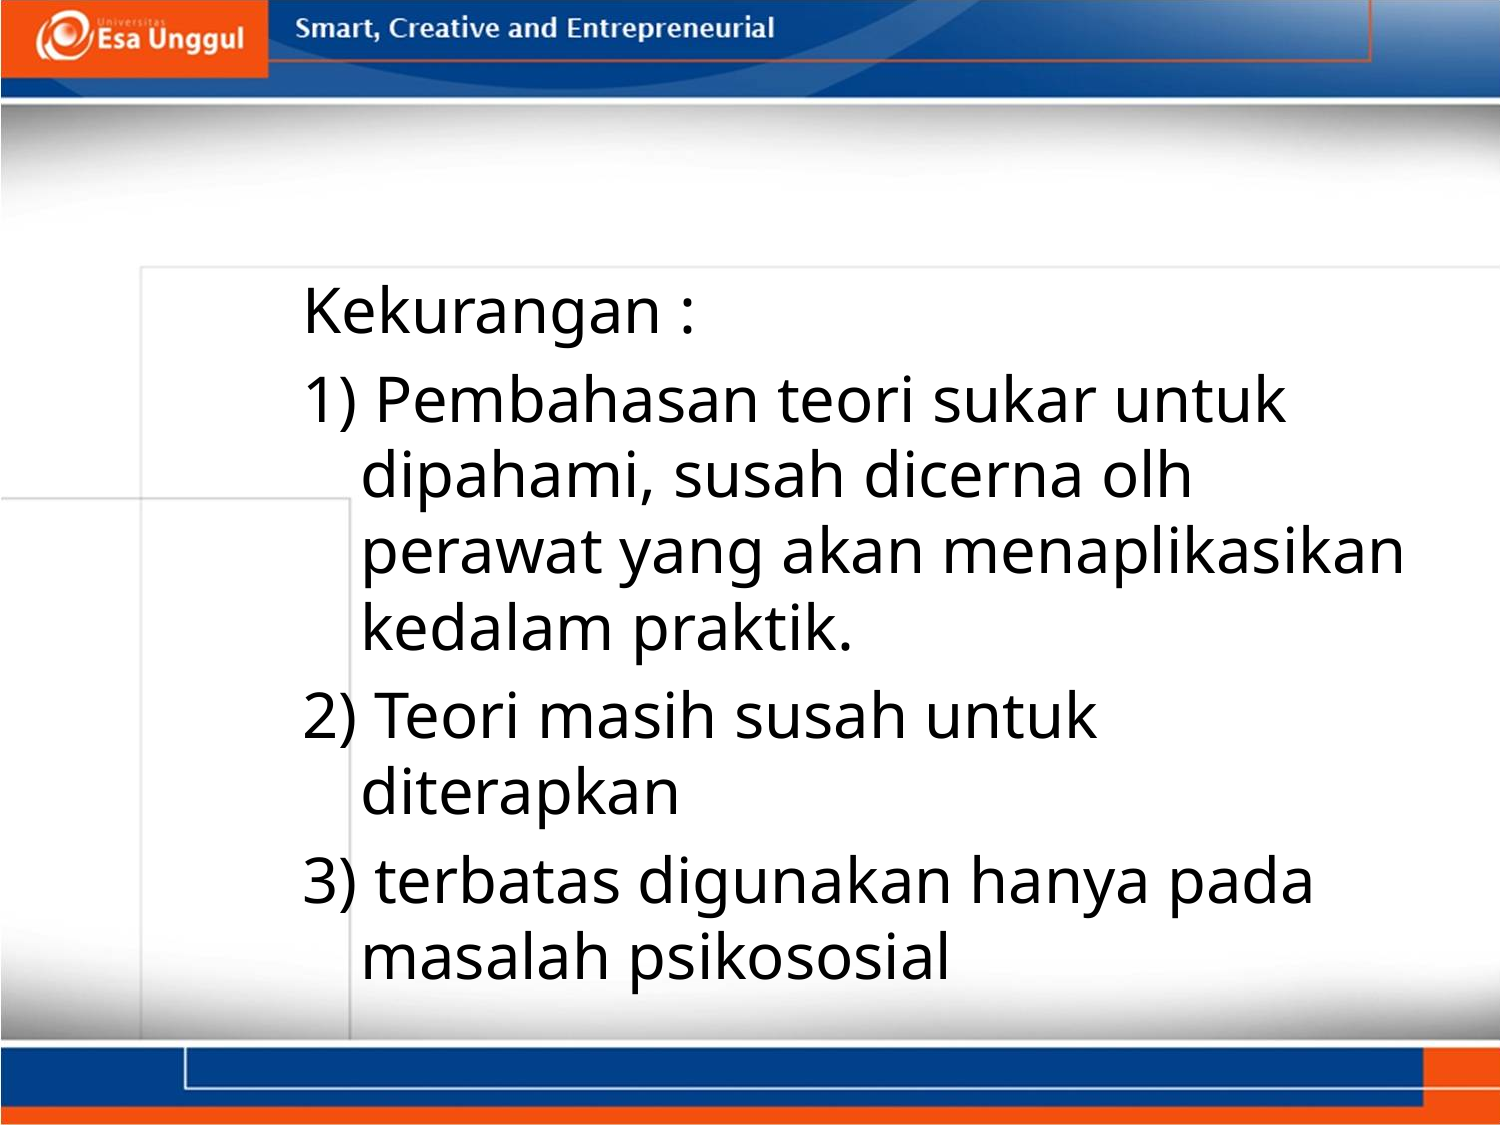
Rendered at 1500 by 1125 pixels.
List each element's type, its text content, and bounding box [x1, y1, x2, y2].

picture [0, 0, 1500, 1125]
list Kekurangan : 1) Pembahasan teori sukar untuk dipahami, susah dicerna olh perawat yang akan menaplikasikan kedalam praktik. 2) Teori masih susah untuk diterapkan 3) terbatas digunakan hanya pada masalah psikososial [287, 262, 1425, 1005]
